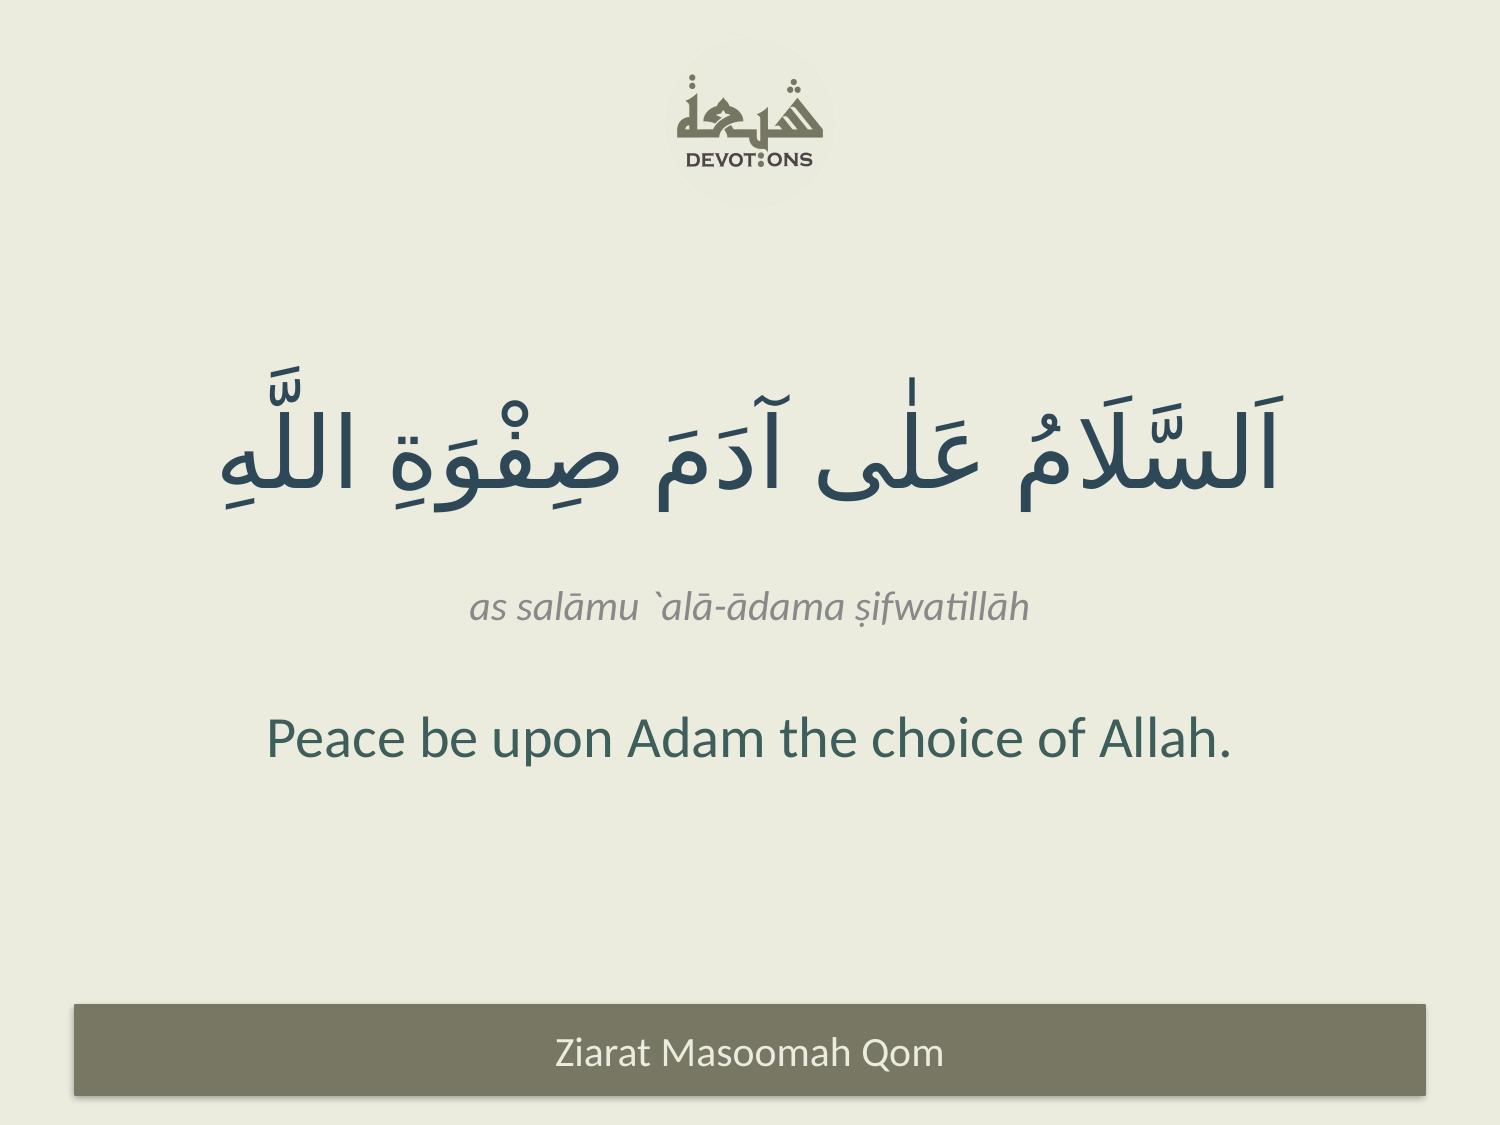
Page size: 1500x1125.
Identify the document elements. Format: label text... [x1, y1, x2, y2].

text_box اَلسَّلَامُ عَلٰى آدَمَ صِفْوَةِ اللَّهِ as salāmu `alā-ādama ṣifwatillāh Peace be upon Adam the choice of Allah. [74, 381, 1425, 776]
text_box Ziarat Masoomah Qom [540, 1017, 960, 1083]
picture [656, 29, 844, 218]
text_box [74, 1004, 1426, 1096]
